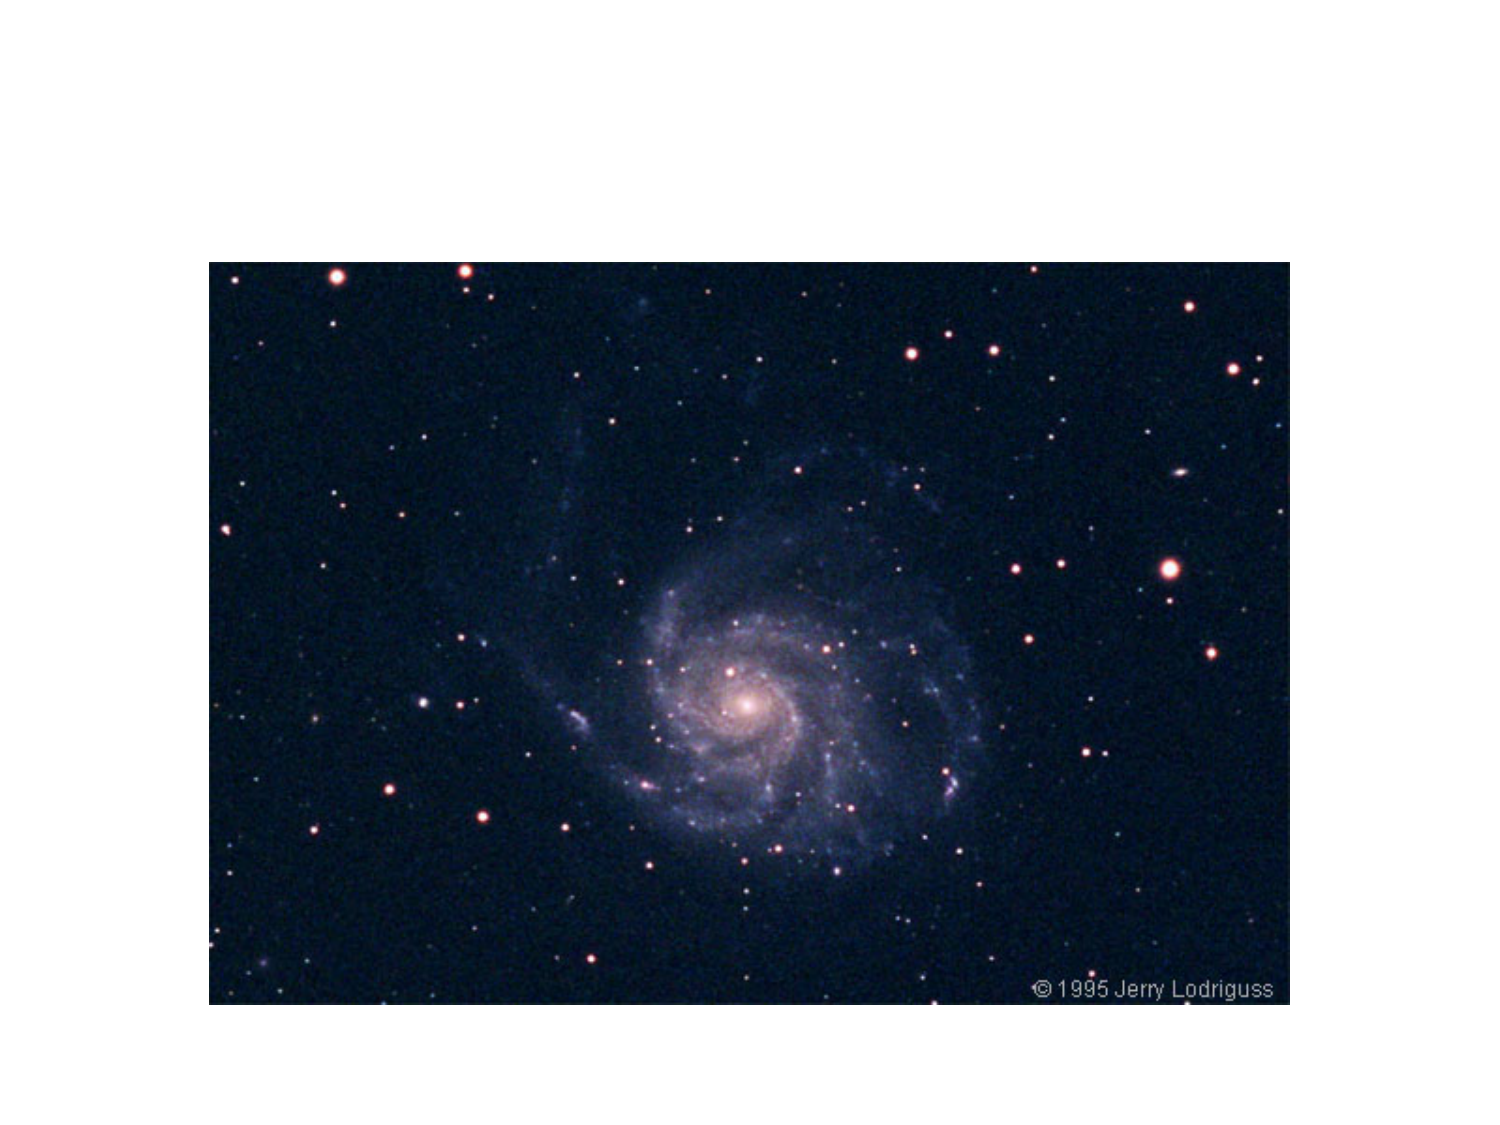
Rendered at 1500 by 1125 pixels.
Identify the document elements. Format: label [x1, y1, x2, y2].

list [209, 262, 1290, 1005]
